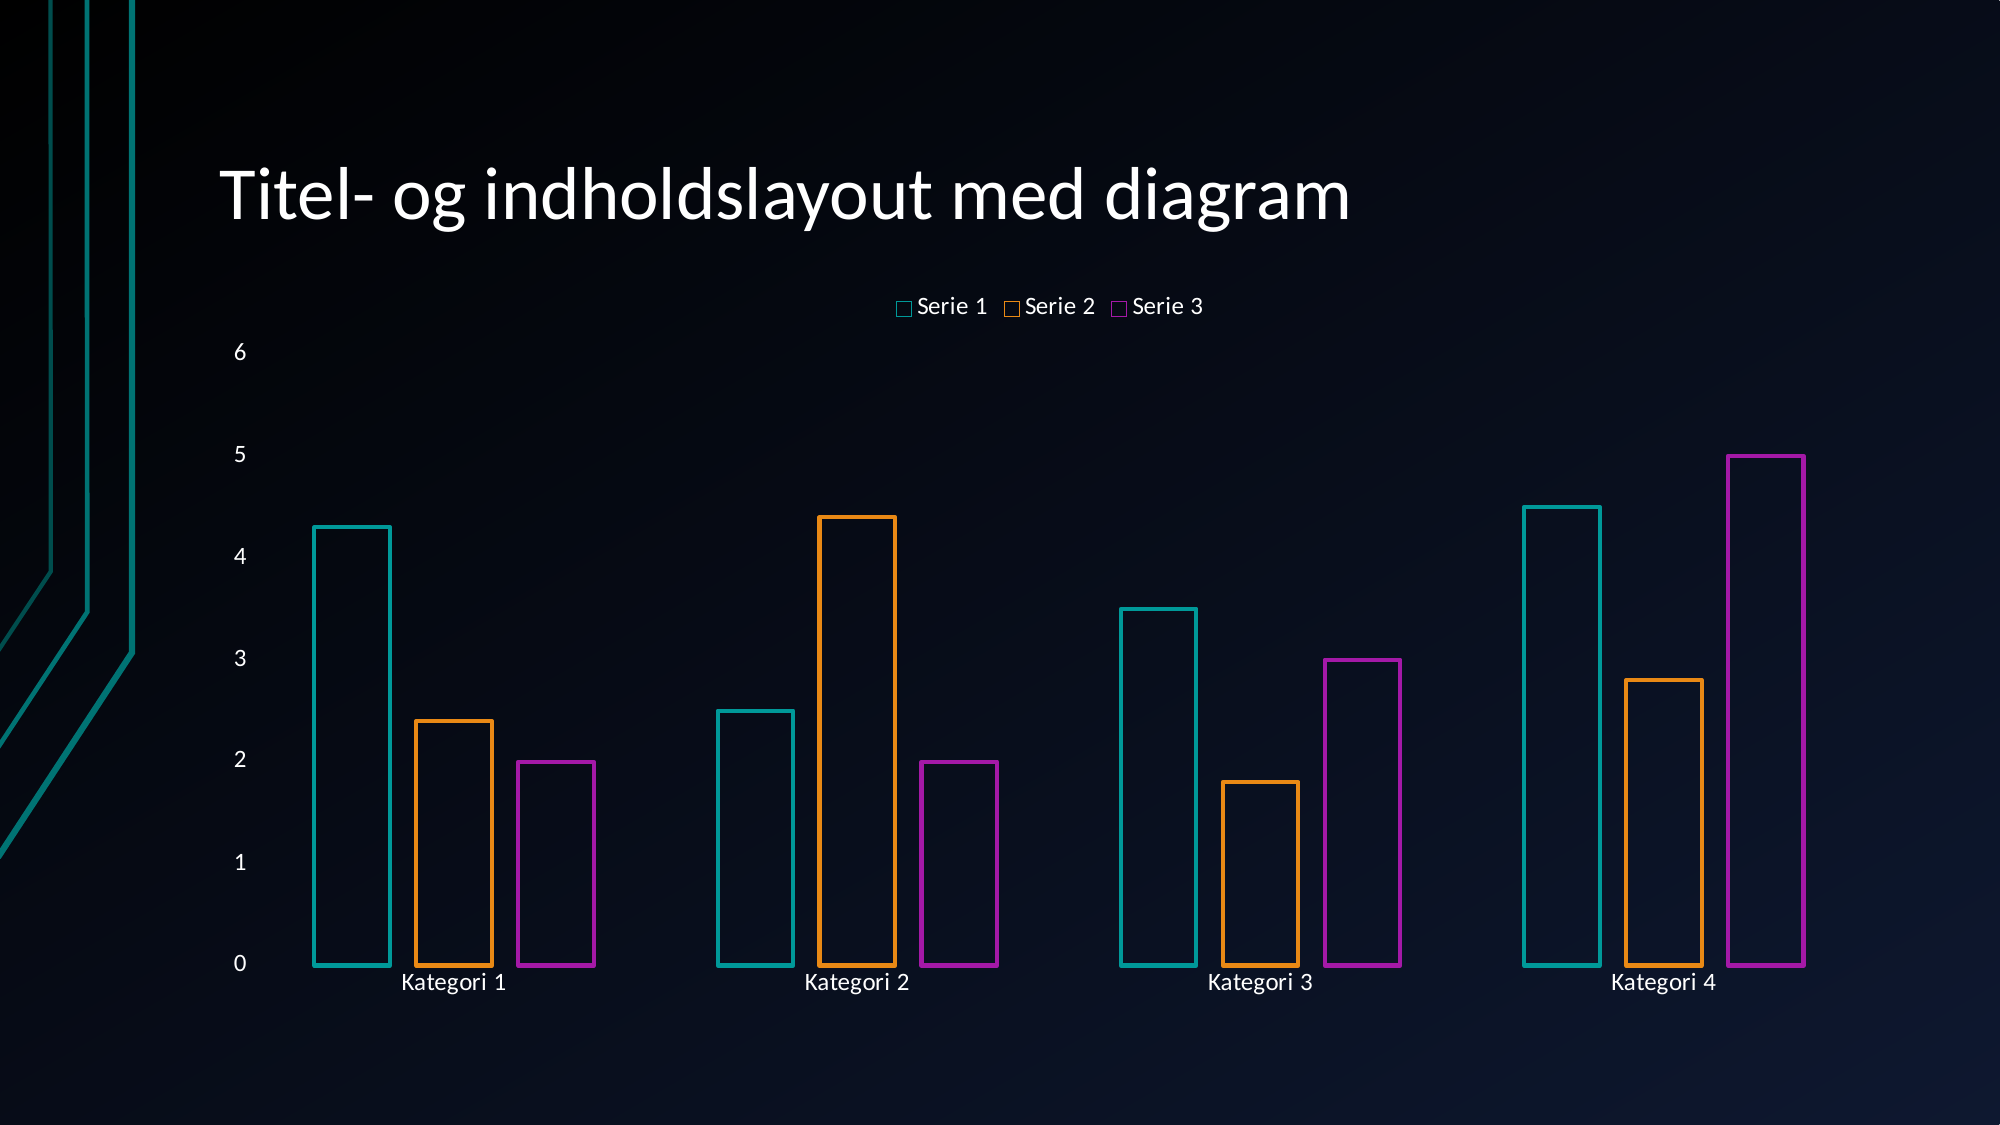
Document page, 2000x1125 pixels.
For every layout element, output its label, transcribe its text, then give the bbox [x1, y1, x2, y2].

title Titel- og indholdslayout med diagram [199, 45, 1900, 246]
chart [199, 278, 1900, 1012]
